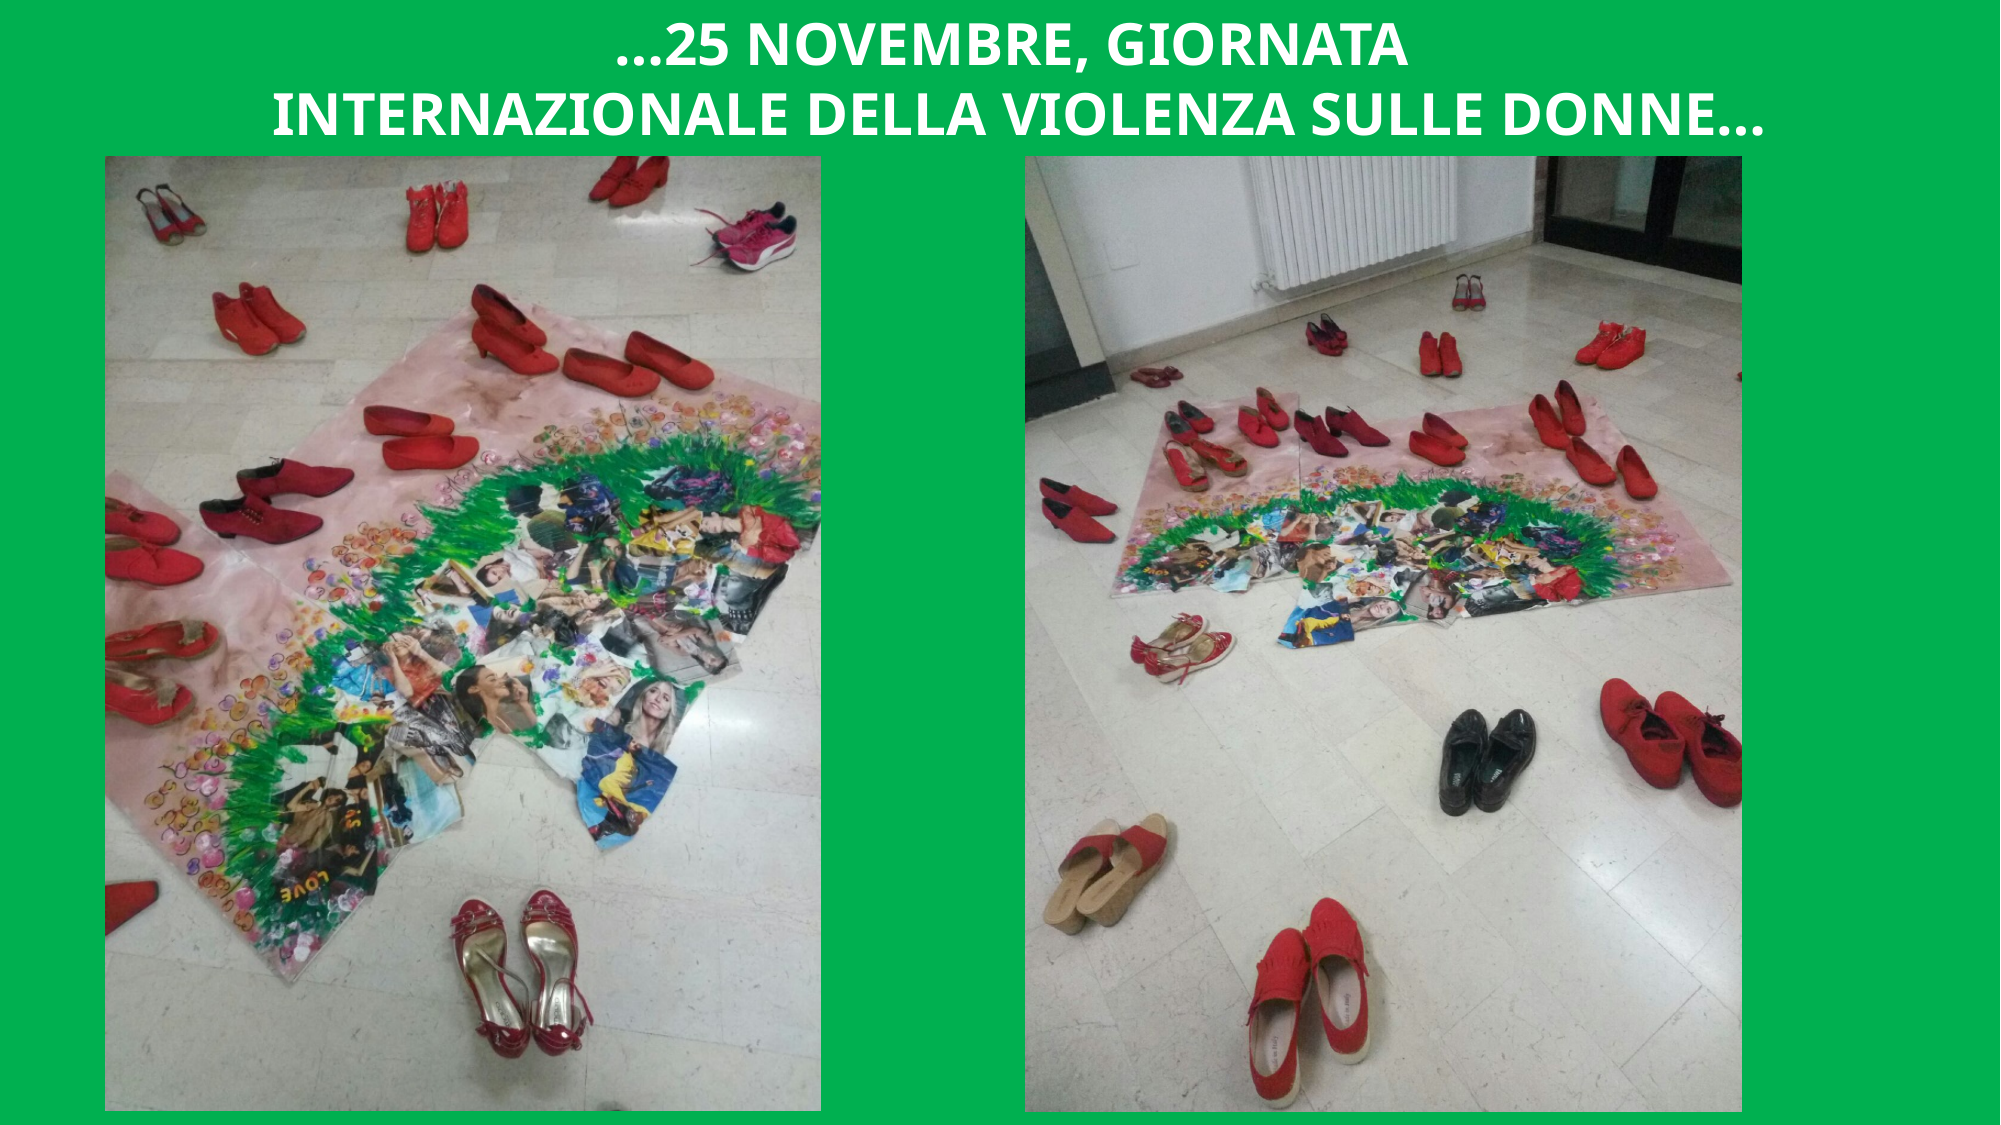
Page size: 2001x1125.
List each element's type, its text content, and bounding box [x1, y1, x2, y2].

picture [1025, 155, 1743, 1112]
text_box …25 NOVEMBRE, GIORNATA INTERNAZIONALE DELLA VIOLENZA SULLE DONNE… [23, 0, 2000, 155]
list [104, 155, 822, 1112]
